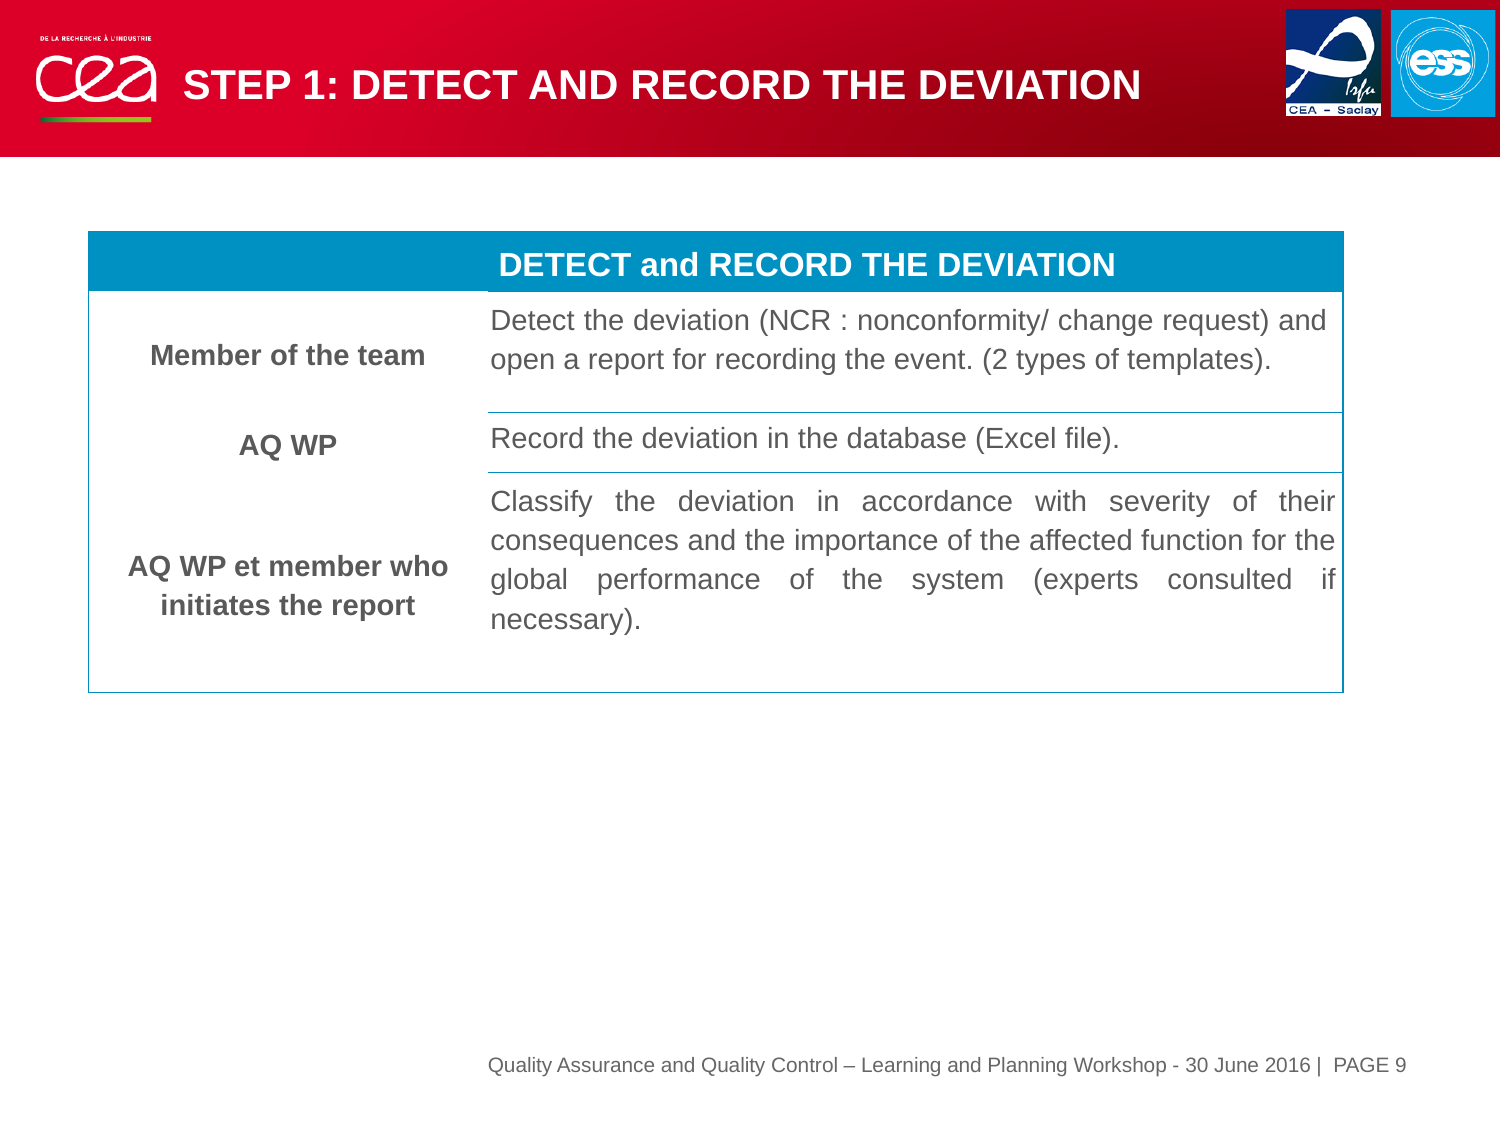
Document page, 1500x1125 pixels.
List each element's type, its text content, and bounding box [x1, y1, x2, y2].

table_header DETECT and RECORD THE DEVIATION [488, 232, 1342, 291]
table_cell AQ WP et member who initiates the report [89, 472, 488, 692]
slide_number | PAGE 9 [1316, 1034, 1500, 1094]
table_cell AQ WP [89, 413, 488, 472]
table_cell Member of the team [89, 291, 488, 413]
table_cell Classify the deviation in accordance with severity of their consequences and the importance of the affected function for the global performance of the system (experts consulted if necessary). [488, 473, 1342, 692]
footer Quality Assurance and Quality Control – Learning and Planning Workshop - 30 June 2016 [336, 1034, 1311, 1095]
table_cell Record the deviation in the database (Excel file). [488, 413, 1342, 472]
table_cell Detect the deviation (NCR : nonconformity/ change request) and open a report for recording the event. (2 types of templates). [488, 292, 1342, 412]
title Step 1: Detect and record the deviation [183, 8, 1287, 158]
picture [0, 0, 1500, 157]
table_header [89, 232, 488, 291]
